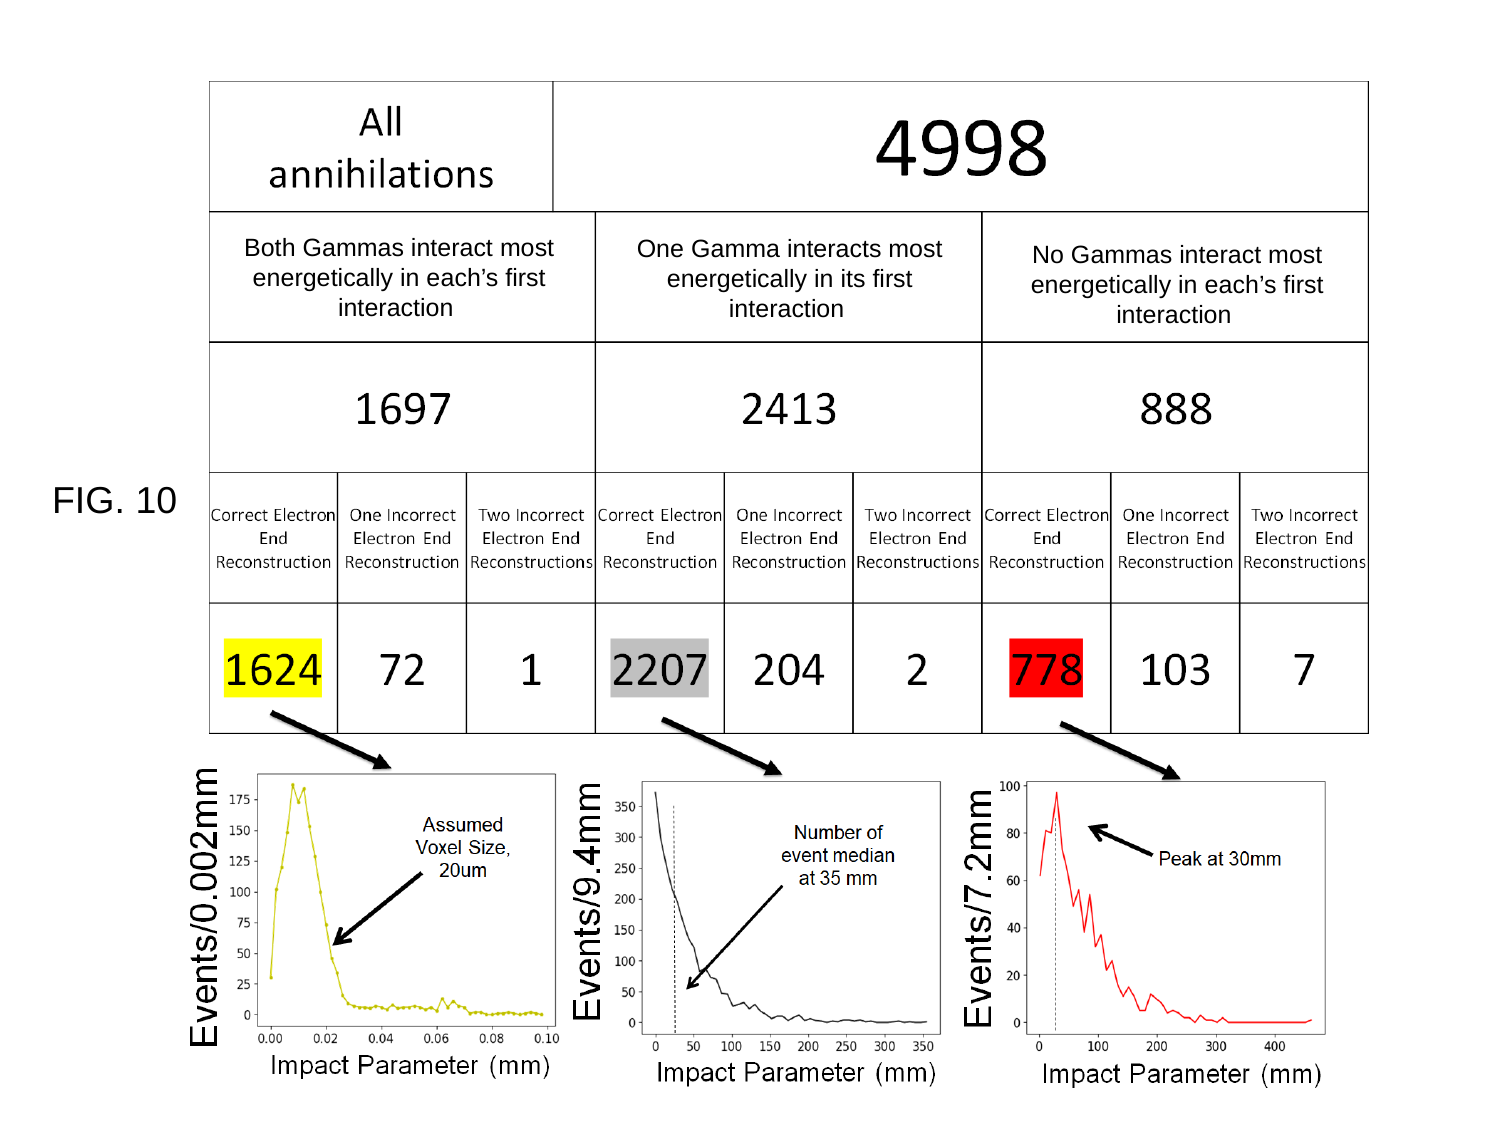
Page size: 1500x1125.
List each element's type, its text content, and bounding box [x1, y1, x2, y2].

picture [168, 81, 1412, 1101]
text_box FIG. 10 [37, 469, 163, 529]
